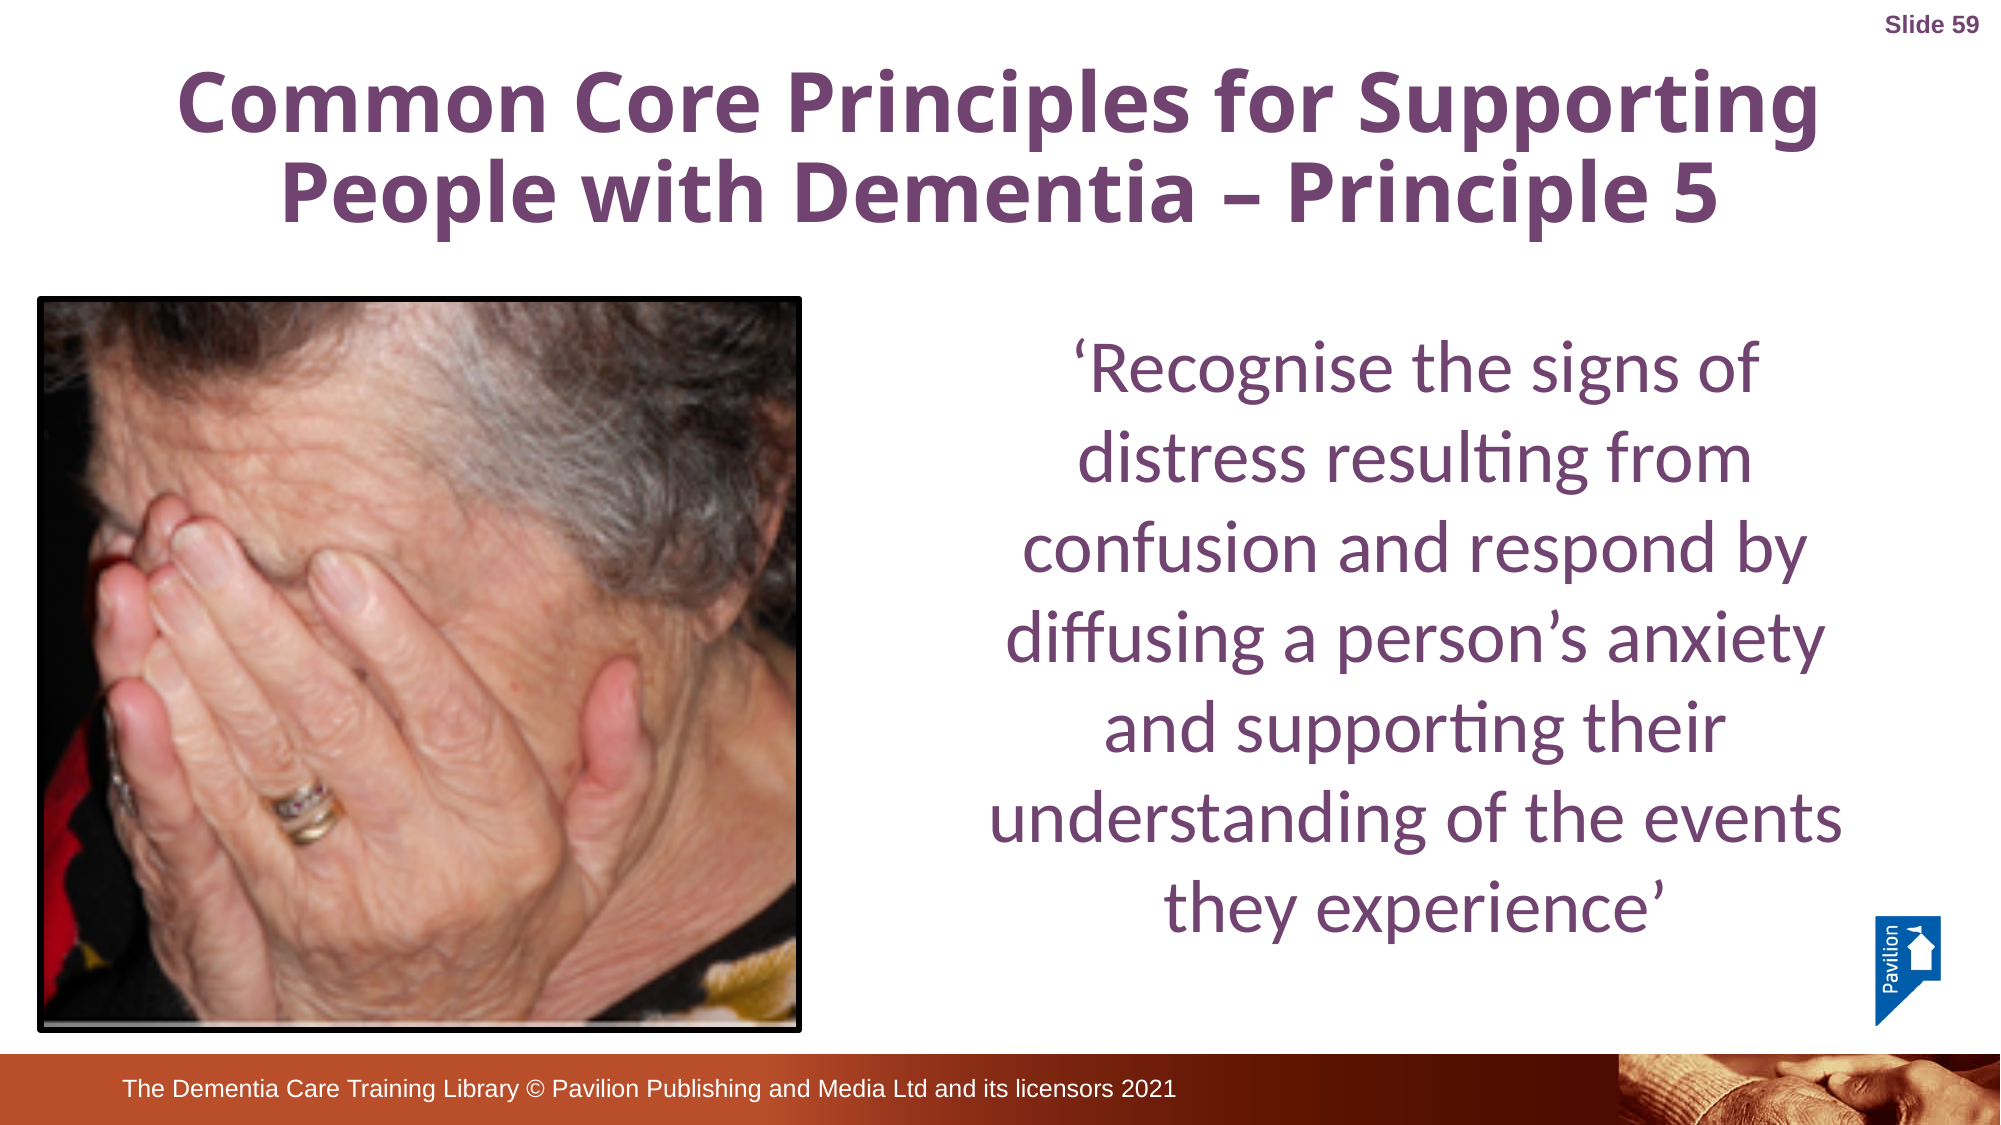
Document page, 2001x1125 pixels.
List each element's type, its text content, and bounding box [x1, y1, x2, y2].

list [43, 302, 796, 1027]
picture [0, 1054, 2000, 1125]
text_box Slide 59 [1870, 1, 1996, 47]
picture [1875, 916, 1941, 1026]
title Common Core Principles for Supporting People with Dementia – Principle 5 [137, 41, 1863, 260]
text_box ‘Recognise the signs of distress resulting from confusion and respond by diffusing a person’s anxiety and supporting their understanding of the events they experience’ [962, 310, 1870, 955]
